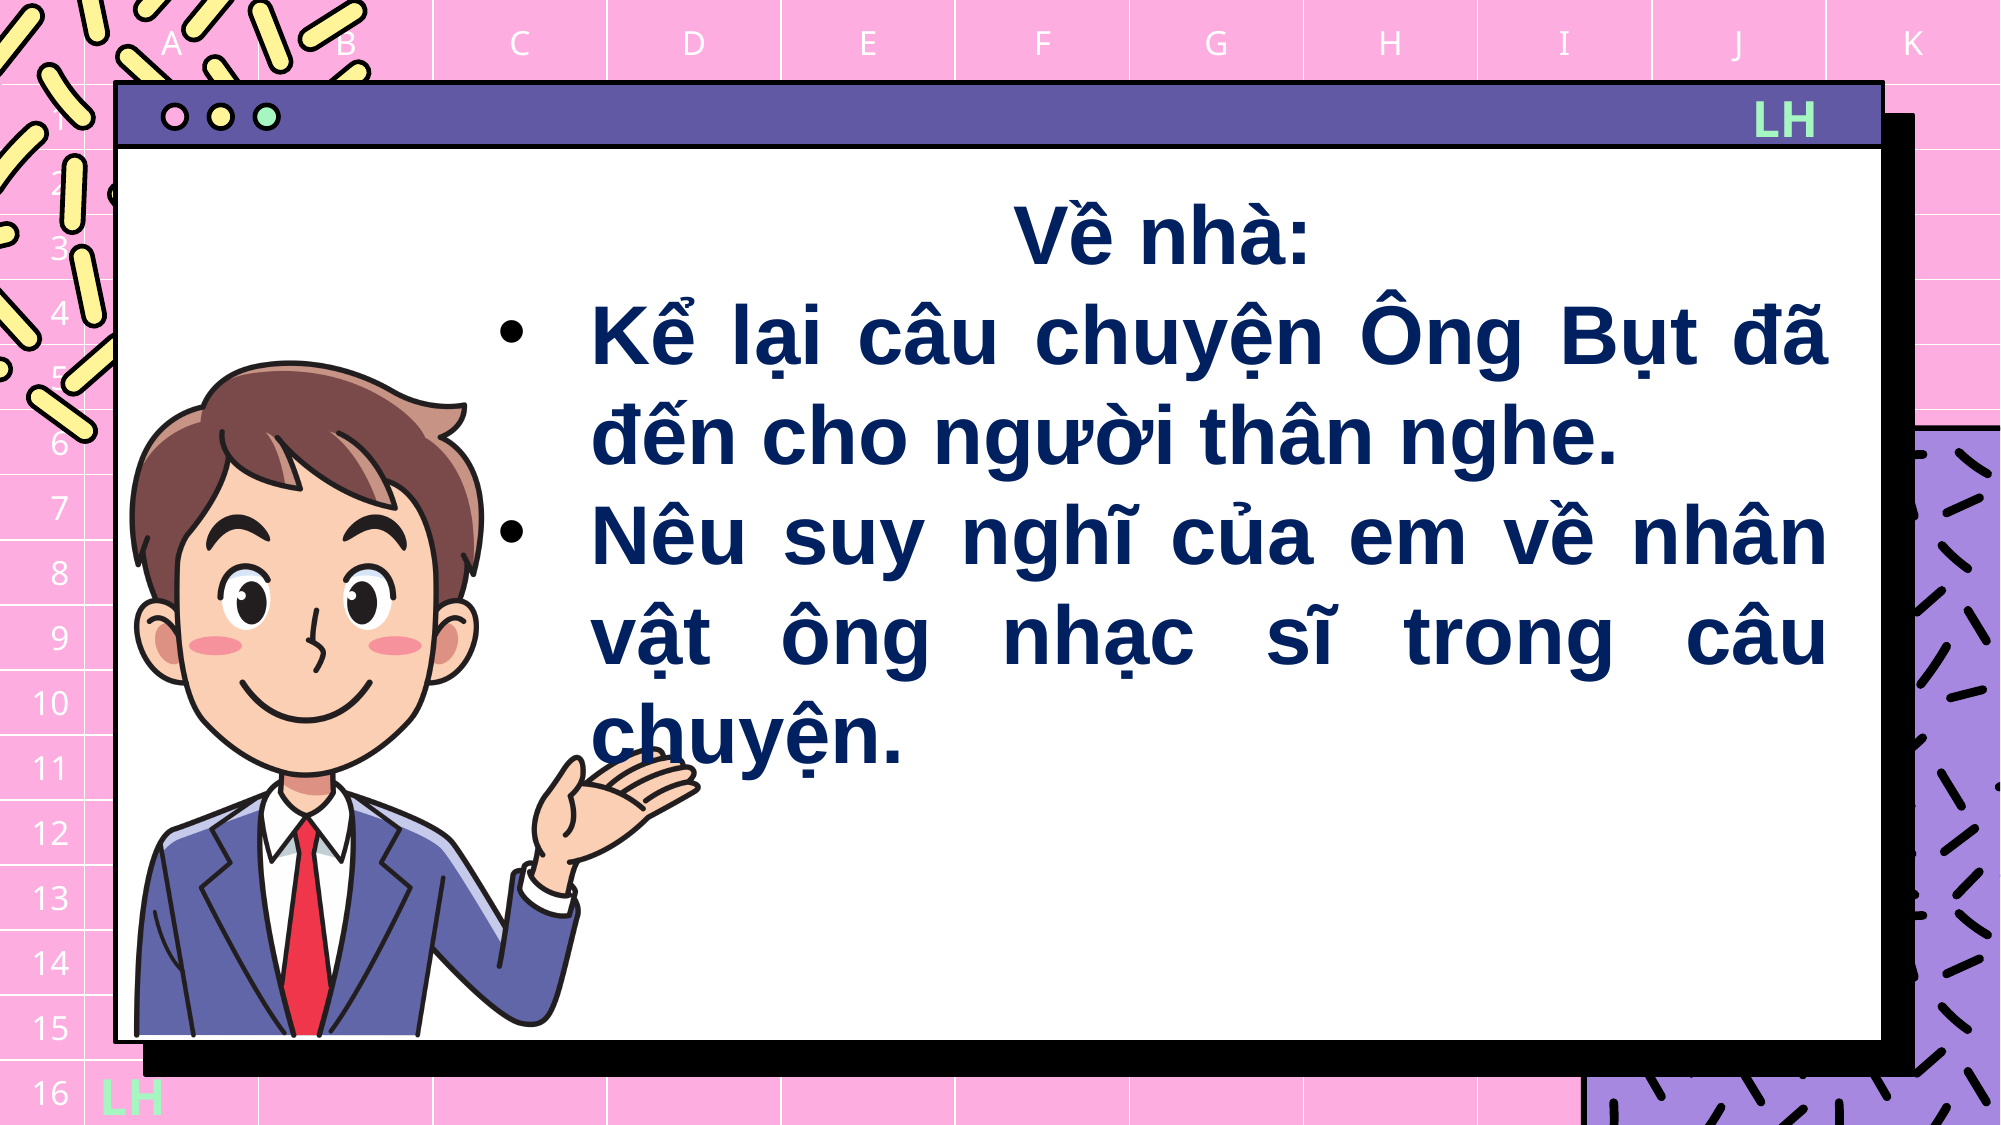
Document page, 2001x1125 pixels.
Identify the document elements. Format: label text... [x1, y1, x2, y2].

picture [124, 356, 705, 1042]
text_box Về nhà: Kể lại câu chuyện Ông Bụt đã đến cho người thân nghe. Nêu suy nghĩ của em về nhân vật ông nhạc sĩ trong câu chuyện. [482, 173, 1845, 889]
